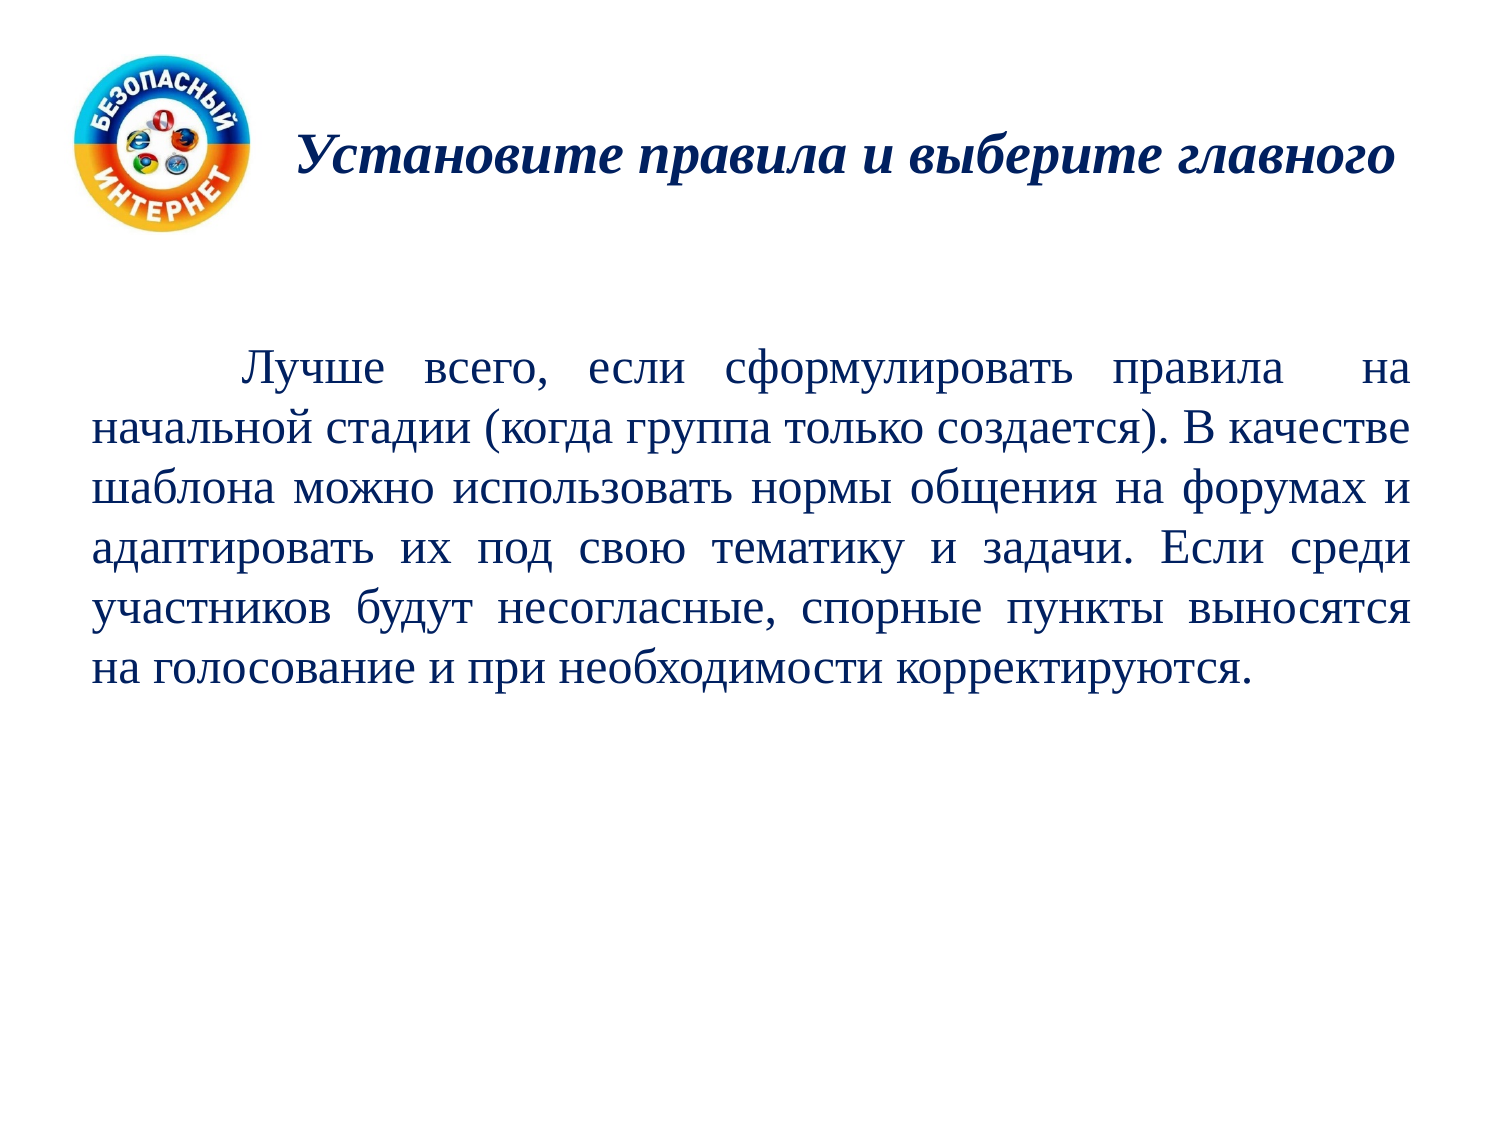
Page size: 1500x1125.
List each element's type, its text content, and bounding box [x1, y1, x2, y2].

picture [52, 54, 266, 235]
title Установите правила и выберите главного [265, 19, 1427, 266]
list Лучше всего, если сформулировать правила на начальной стадии (когда группа только создается). В качестве шаблона можно использовать нормы общения на форумах и адаптировать их под свою тематику и задачи. Если среди участников будут несогласные, спорные пункты выносятся на голосование и при необходимости корректируются. [76, 326, 1427, 864]
